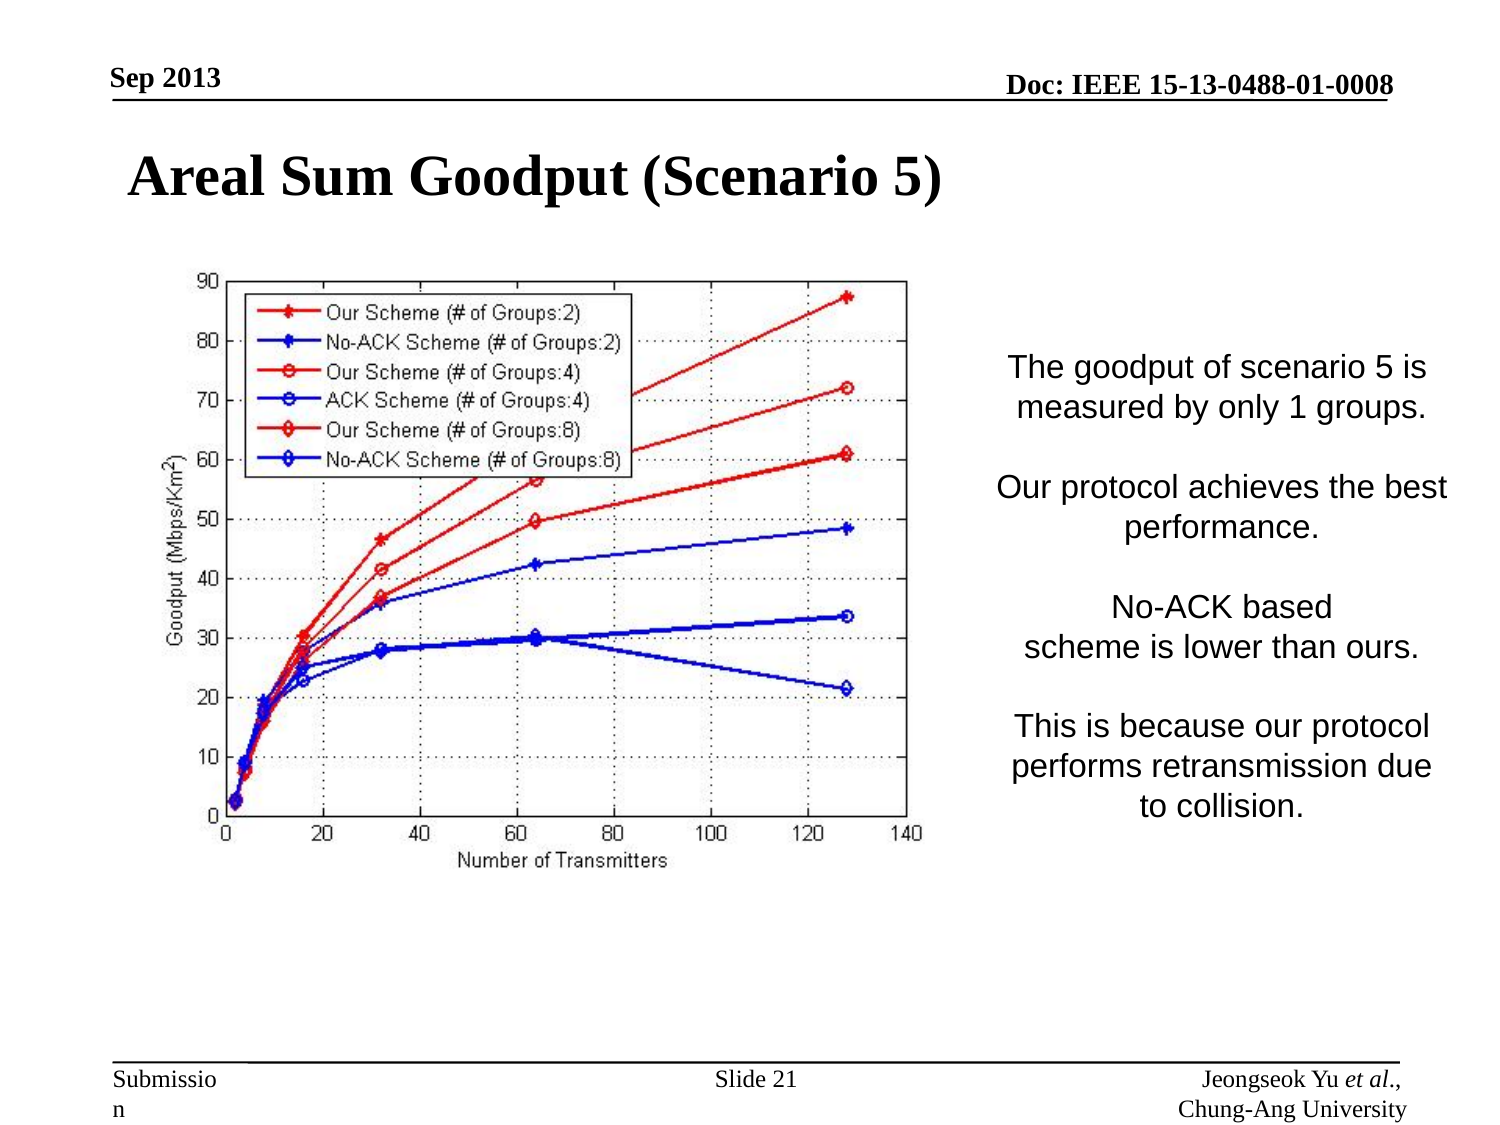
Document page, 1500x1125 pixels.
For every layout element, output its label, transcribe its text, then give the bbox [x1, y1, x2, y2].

text_box The goodput of scenario 5 is measured by only 1 groups. Our protocol achieves the best performance. No-ACK based scheme is lower than ours. This is because our protocol performs retransmission due to collision. [993, 338, 1463, 832]
title Areal Sum Goodput (Scenario 5) [112, 112, 1388, 232]
picture [112, 231, 990, 889]
slide_number Slide 21 [712, 1061, 800, 1093]
